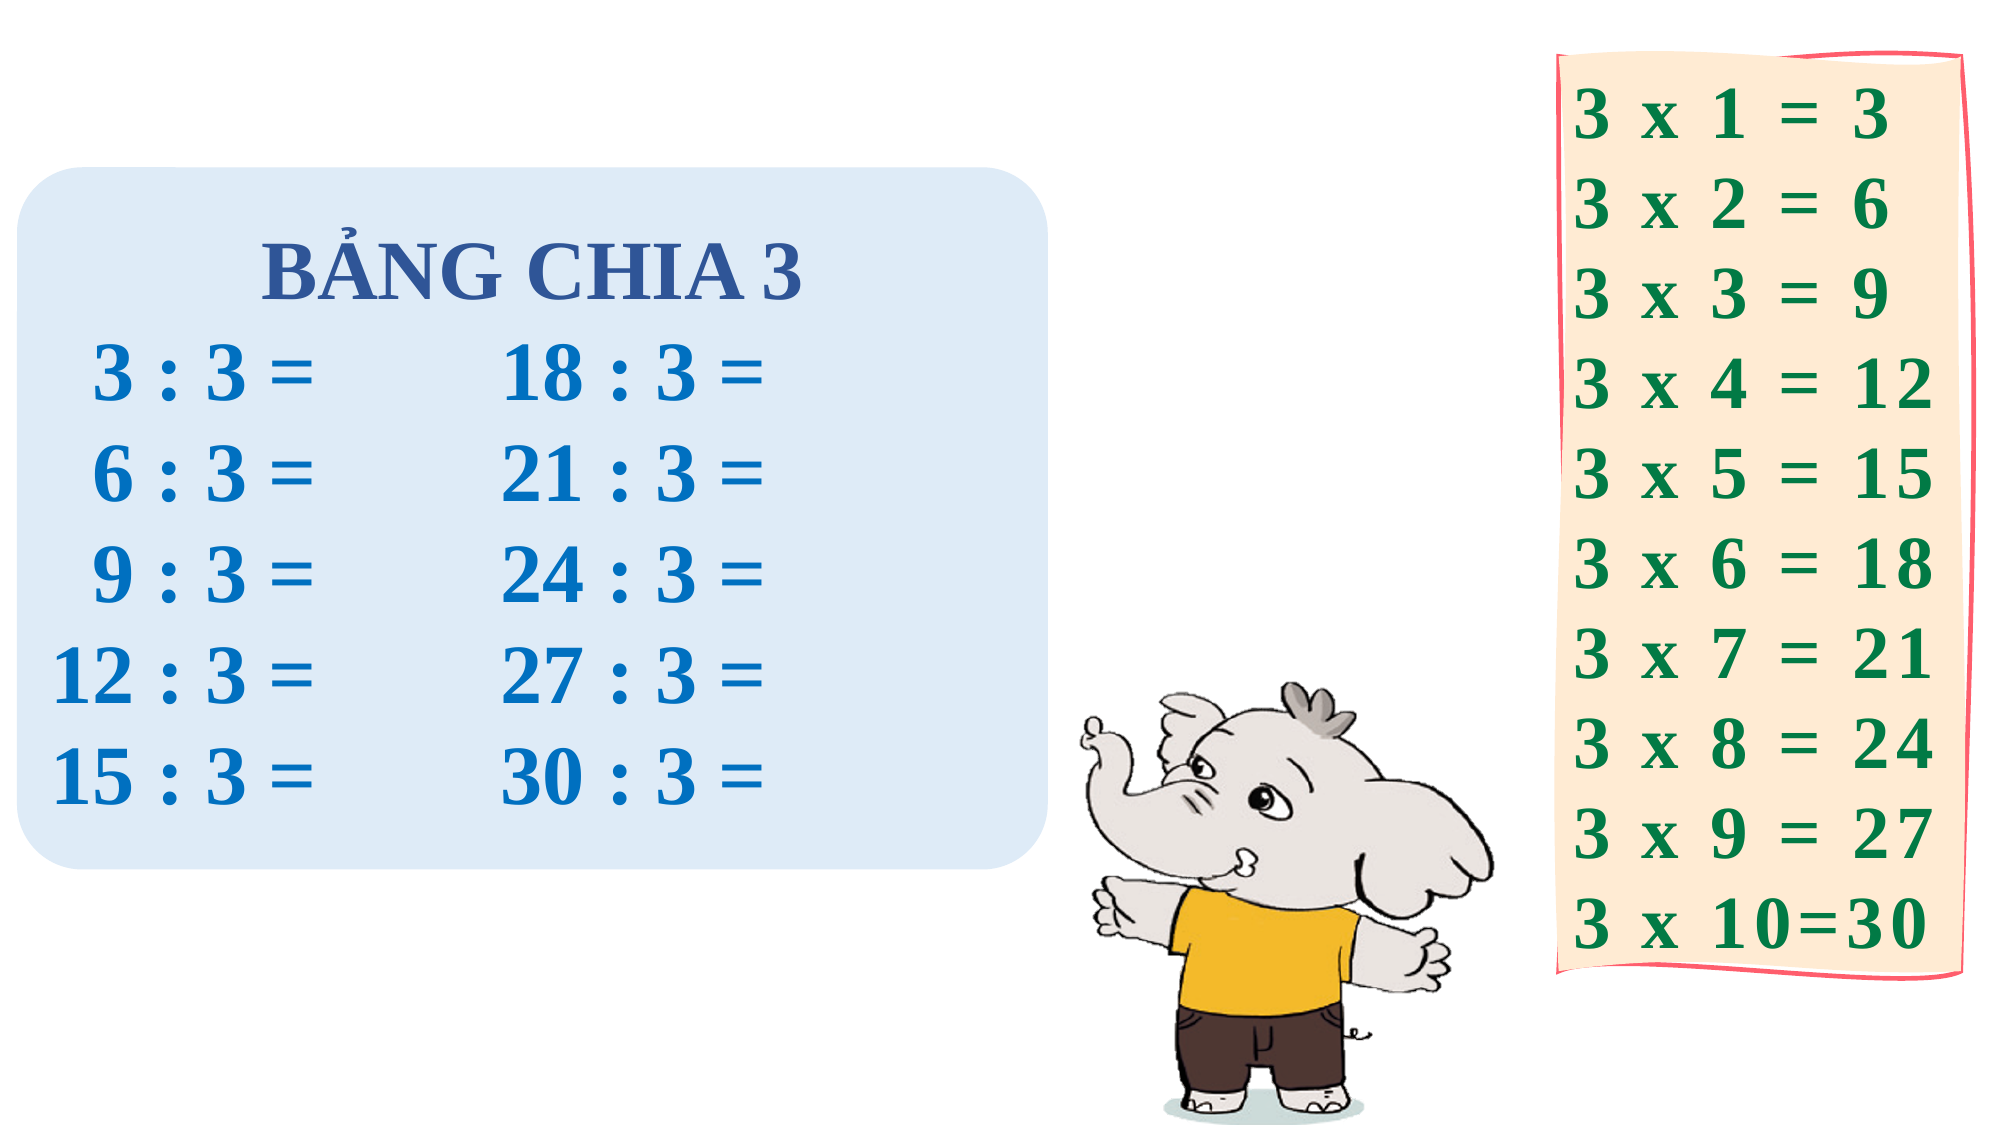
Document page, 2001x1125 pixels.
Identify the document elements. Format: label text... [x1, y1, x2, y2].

picture [1067, 671, 1501, 1125]
text_box BẢNG CHIA 3 3 : 3 = 18 : 3 = 6 : 3 = 21 : 3 = 9 : 3 = 24 : 3 = 12 : 3 = 27 : 3 = 15 : 3 = 30 : 3 = [15, 166, 1049, 871]
text_box 3 x 1 = 3 3 x 2 = 6 3 x 3 = 9 3 x 4 = 12 3 x 5 = 15 3 x 6 = 18 3 x 7 = 21 3 x 8 = 24 3 x 9 = 27 3 x 10=30 [1554, 51, 1975, 980]
